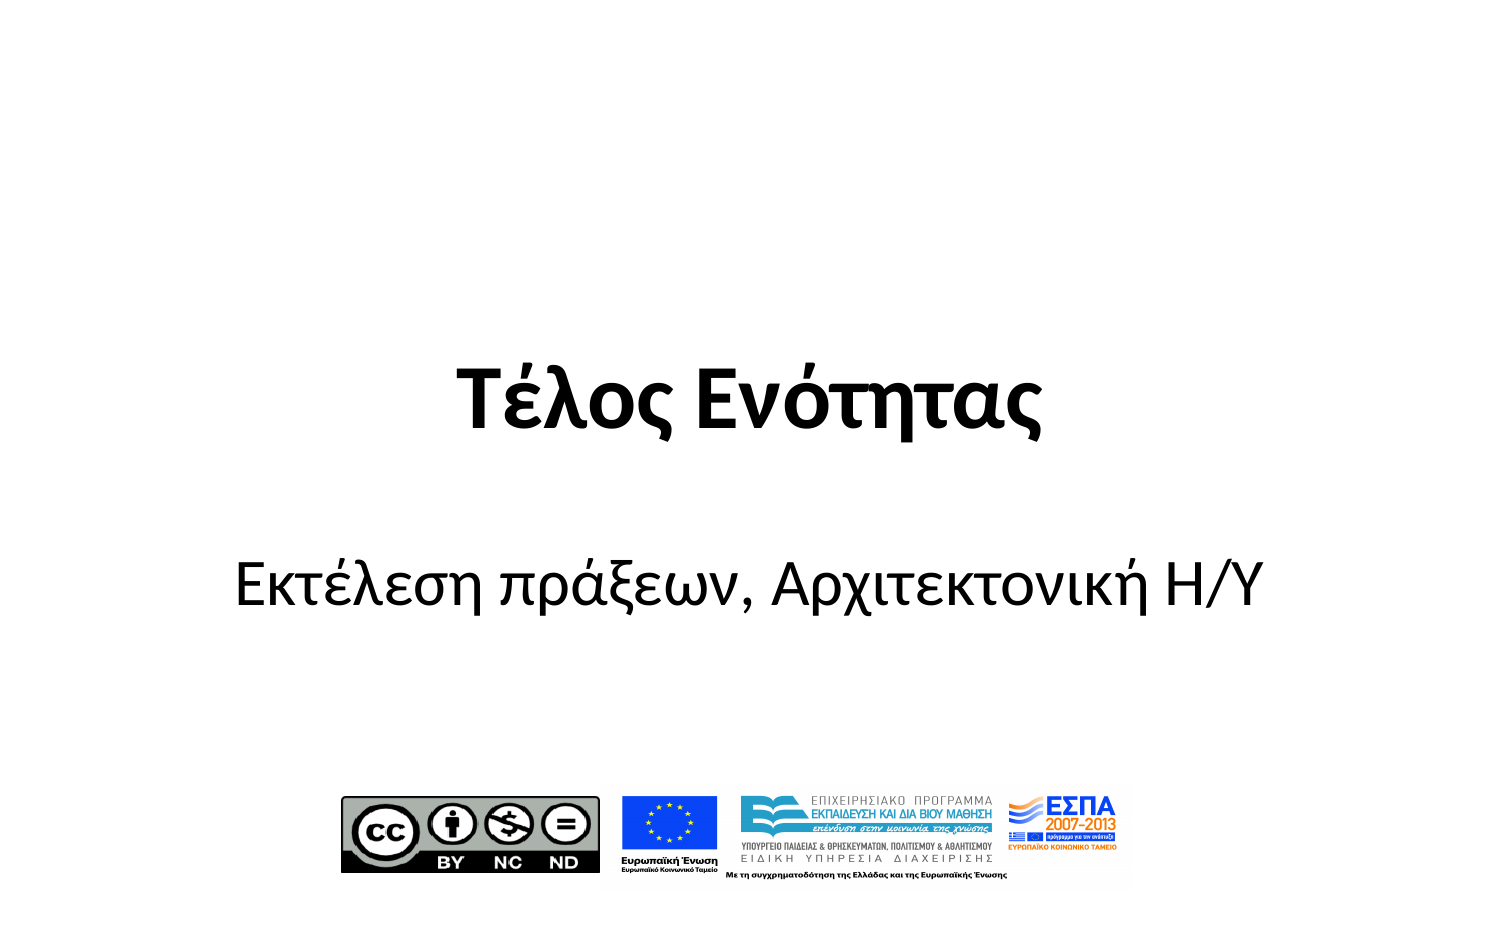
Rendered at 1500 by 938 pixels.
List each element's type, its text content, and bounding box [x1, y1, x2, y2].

picture [341, 783, 1133, 890]
title Τέλος Ενότητας [112, 291, 1388, 493]
subtitle Εκτέλεση πράξεων, Αρχιτεκτονική Η/Υ [112, 531, 1388, 771]
